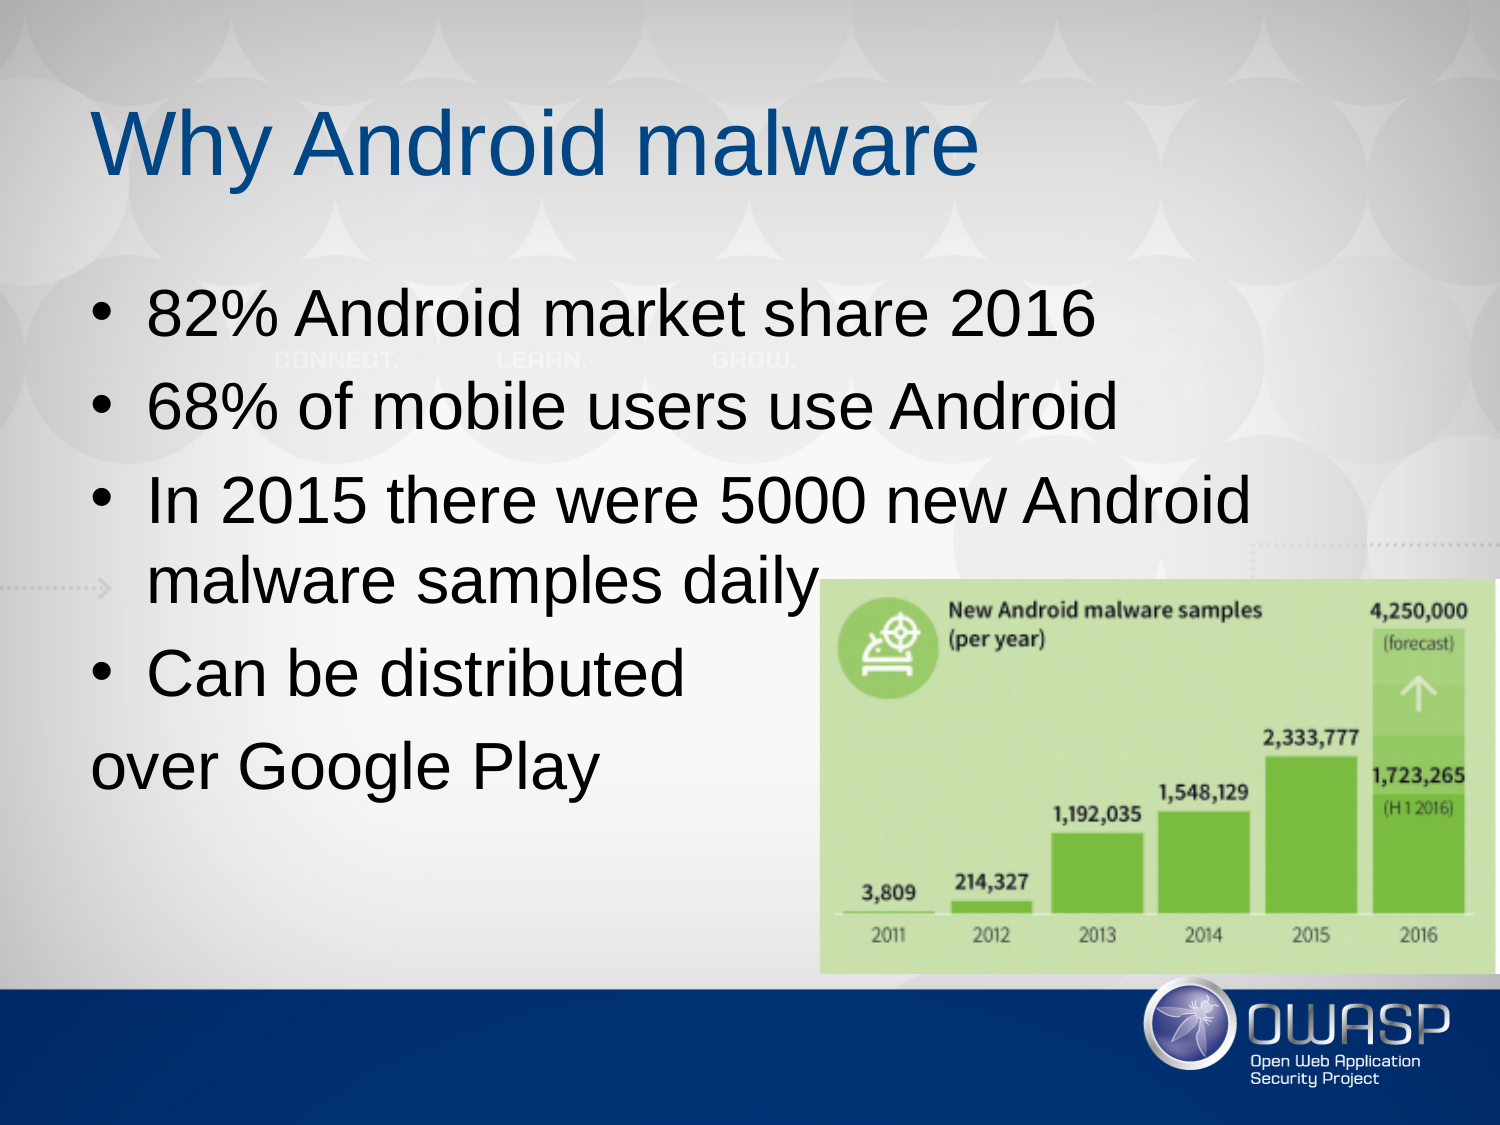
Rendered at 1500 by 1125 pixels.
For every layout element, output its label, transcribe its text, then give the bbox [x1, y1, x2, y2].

picture [0, 0, 1500, 1125]
list 82% Android market share 2016 68% of mobile users use Android In 2015 there were 5000 new Android malware samples daily Can be distributed over Google Play [75, 262, 1425, 940]
title Why Android malware [75, 45, 1425, 233]
